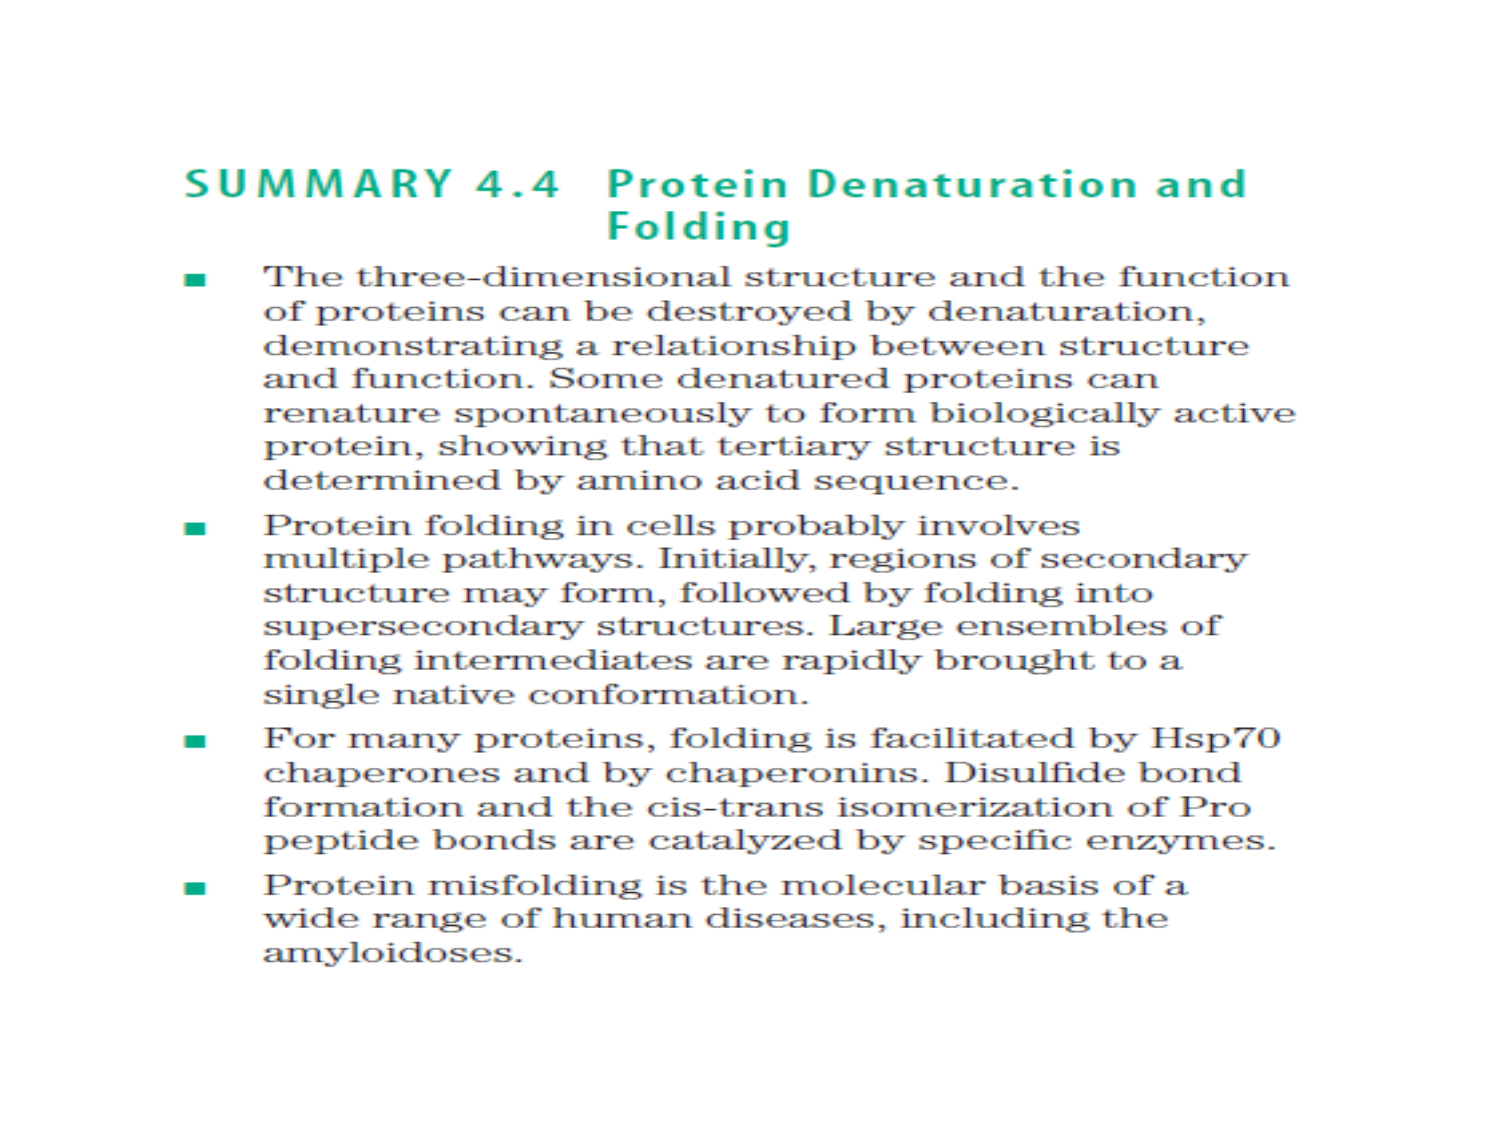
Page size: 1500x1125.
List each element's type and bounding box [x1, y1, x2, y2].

picture [99, 124, 1351, 1001]
